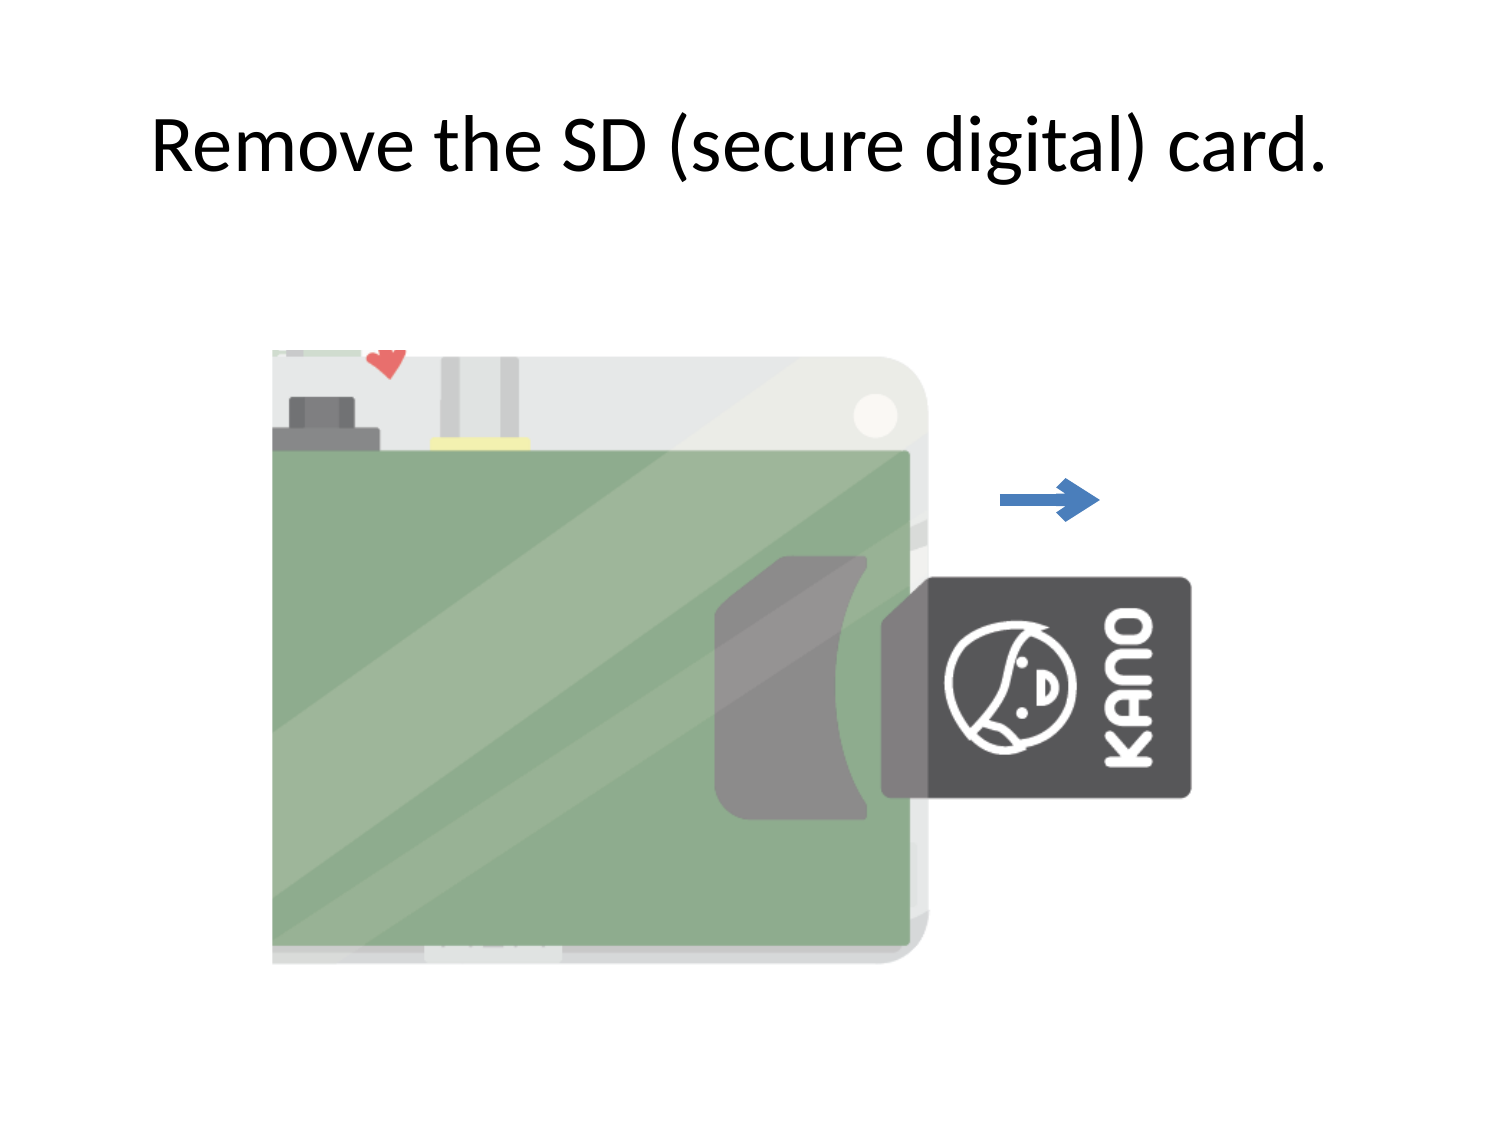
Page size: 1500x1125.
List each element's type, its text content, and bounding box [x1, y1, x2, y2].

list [272, 349, 1228, 1006]
title Remove the SD (secure digital) card. [75, 45, 1425, 233]
